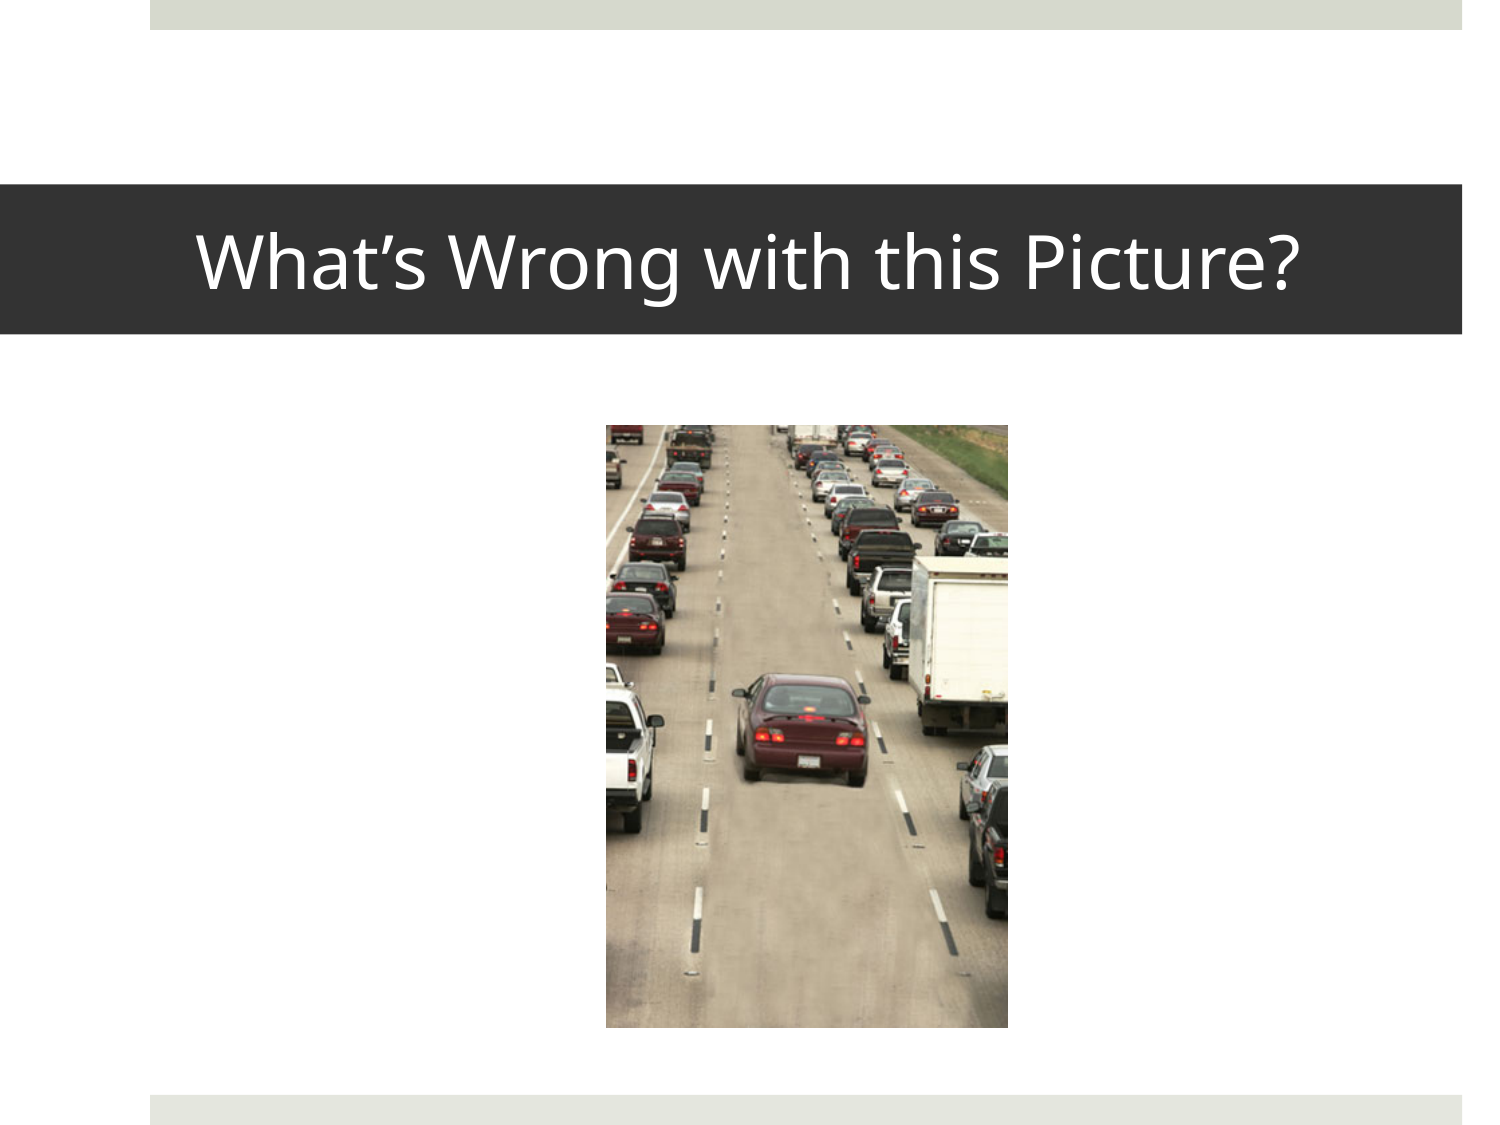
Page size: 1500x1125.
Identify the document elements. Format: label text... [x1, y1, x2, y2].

title What’s Wrong with this Picture? [0, 184, 1463, 335]
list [182, 425, 1432, 1029]
